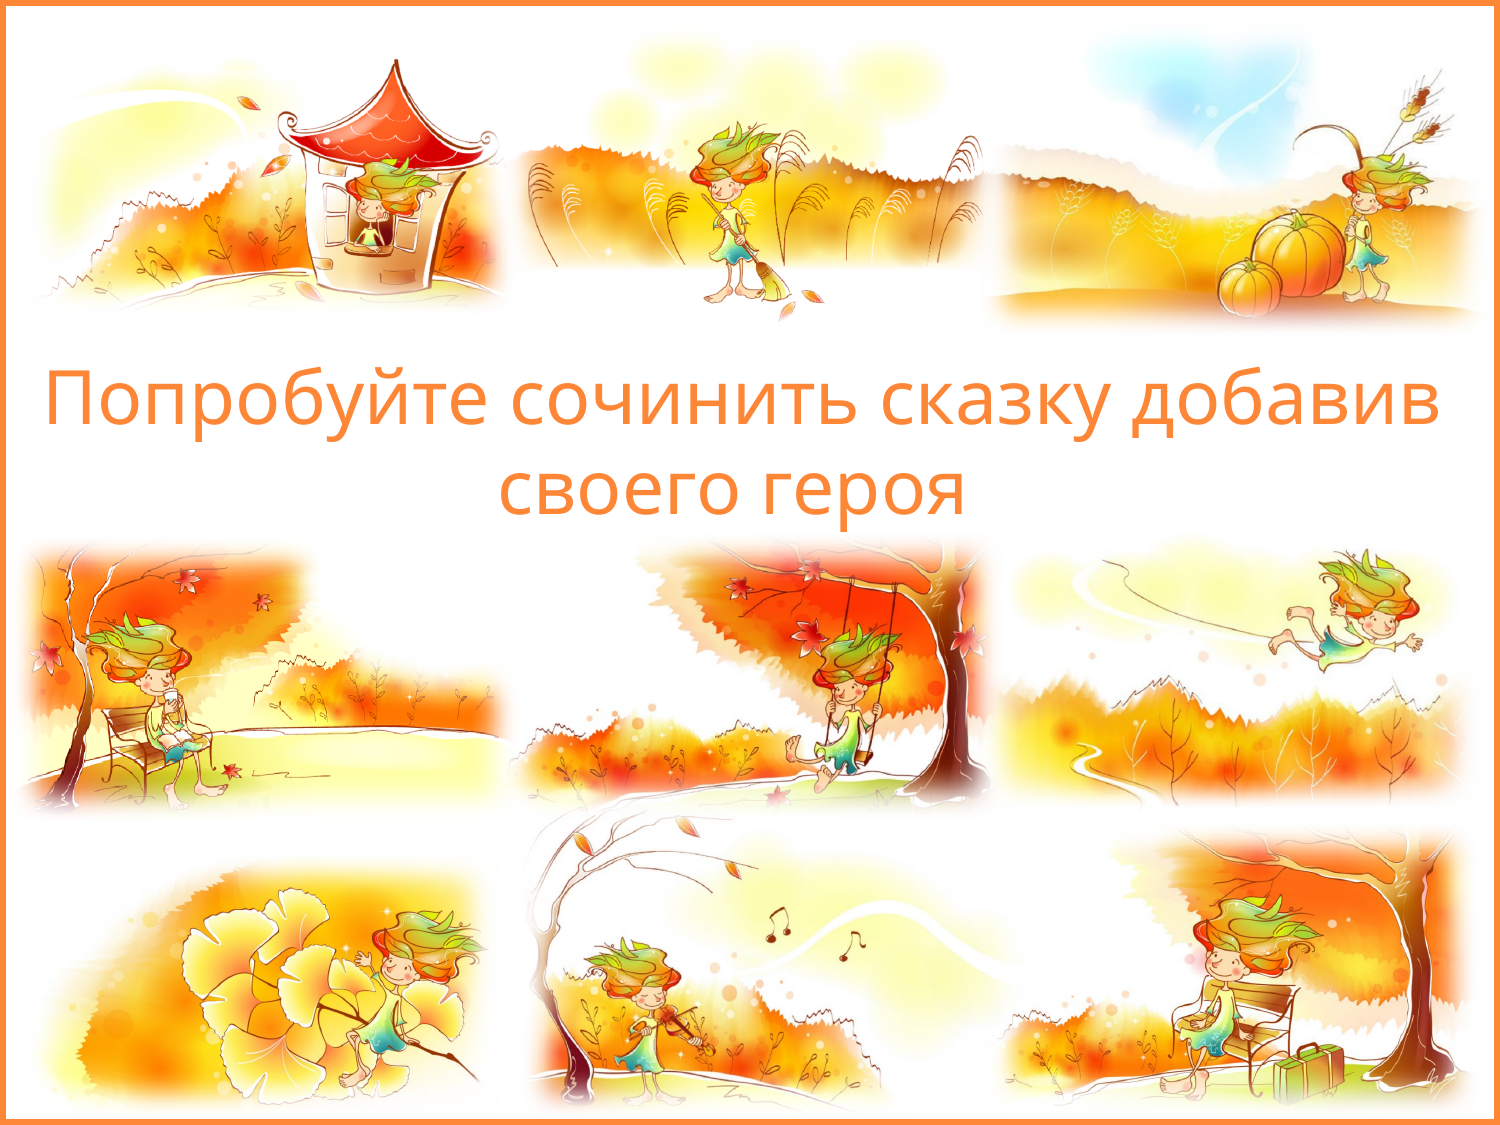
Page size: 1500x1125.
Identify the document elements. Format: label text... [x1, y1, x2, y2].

text_box Попробуйте сочинить сказку добавив своего героя [12, 342, 1474, 534]
picture [17, 846, 503, 1122]
picture [27, 10, 1491, 339]
picture [7, 503, 1484, 1120]
text_box [0, 0, 1500, 1125]
